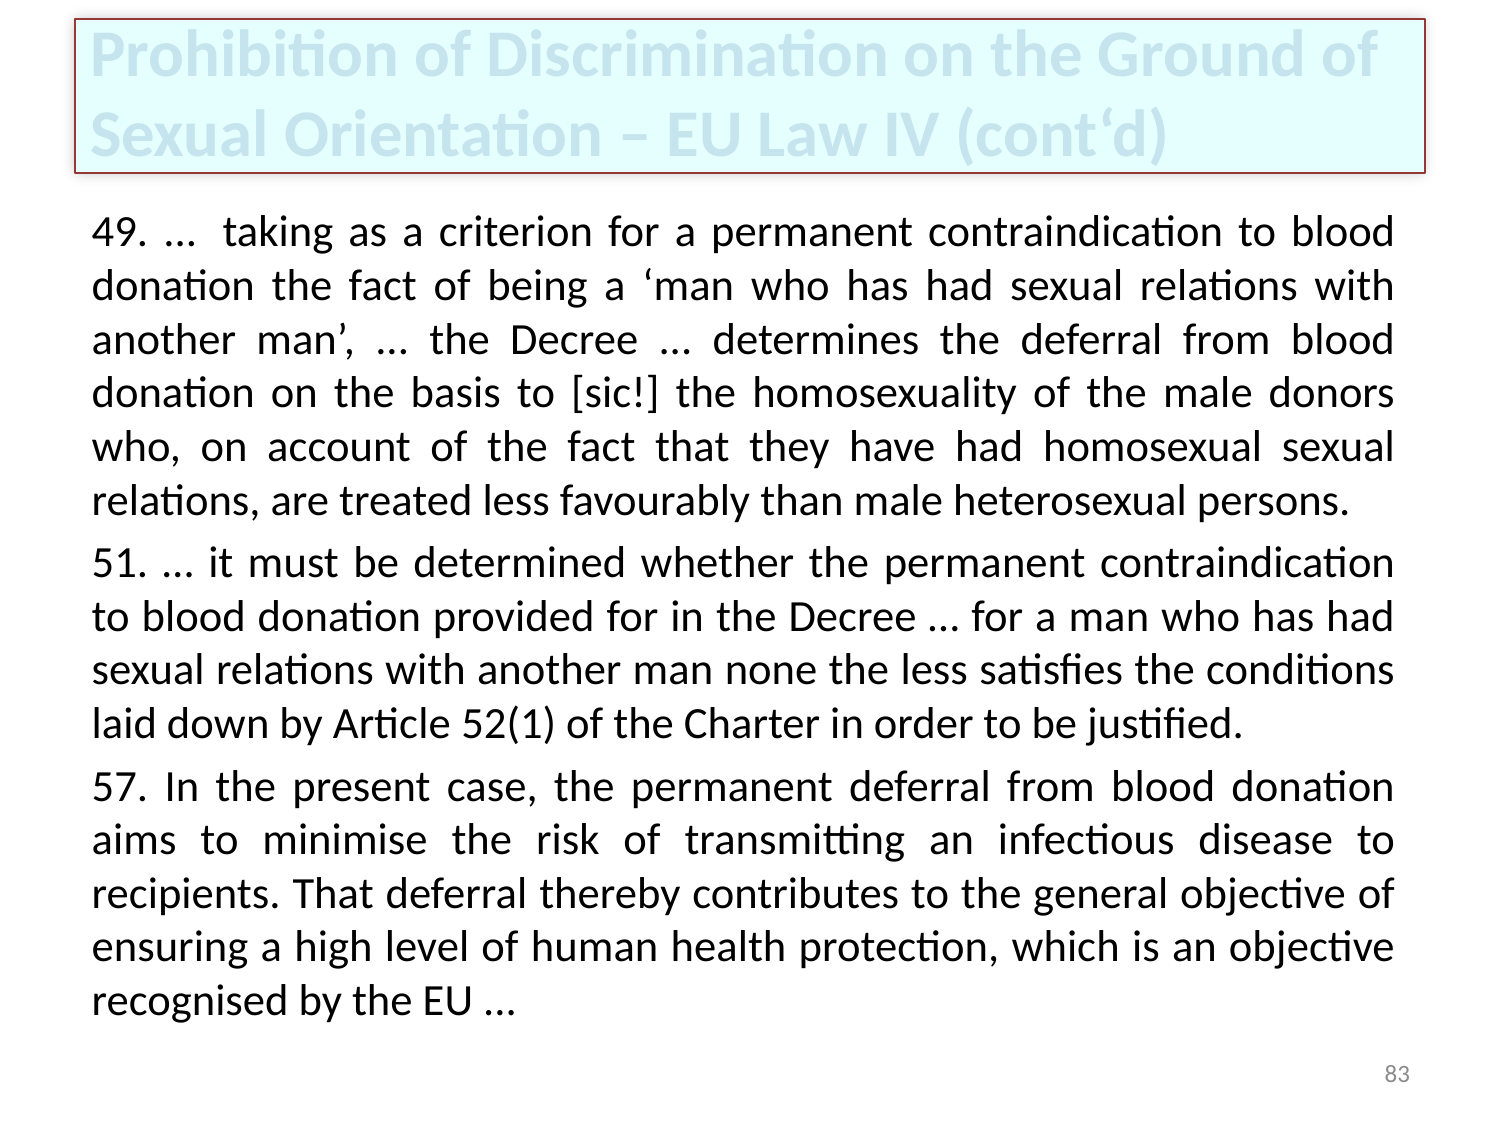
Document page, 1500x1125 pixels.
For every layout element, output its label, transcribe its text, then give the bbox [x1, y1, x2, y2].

list 49. ... taking as a criterion for a permanent contraindication to blood donation the fact of being a ‘man who has had sexual relations with another man’, ... the Decree ... determines the deferral from blood donation on the basis to [sic!] the homosexuality of the male donors who, on account of the fact that they have had homosexual sexual relations, are treated less favourably than male heterosexual persons. 51. … it must be determined whether the permanent contraindication to blood donation provided for in the Decree … for a man who has had sexual relations with another man none the less satisfies the conditions laid down by Article 52(1) of the Charter in order to be justified. 57. In the present case, the permanent deferral from blood donation aims to minimise the risk of transmitting an infectious disease to recipients. That deferral thereby contributes to the general objective of ensuring a high level of human health protection, which is an objective recognised by the EU ... [76, 184, 1427, 1083]
title Prohibition of Discrimination on the Ground of Sexual Orientation – EU Law IV (cont‘d) [75, 19, 1425, 173]
slide_number 83 [1074, 1042, 1425, 1103]
